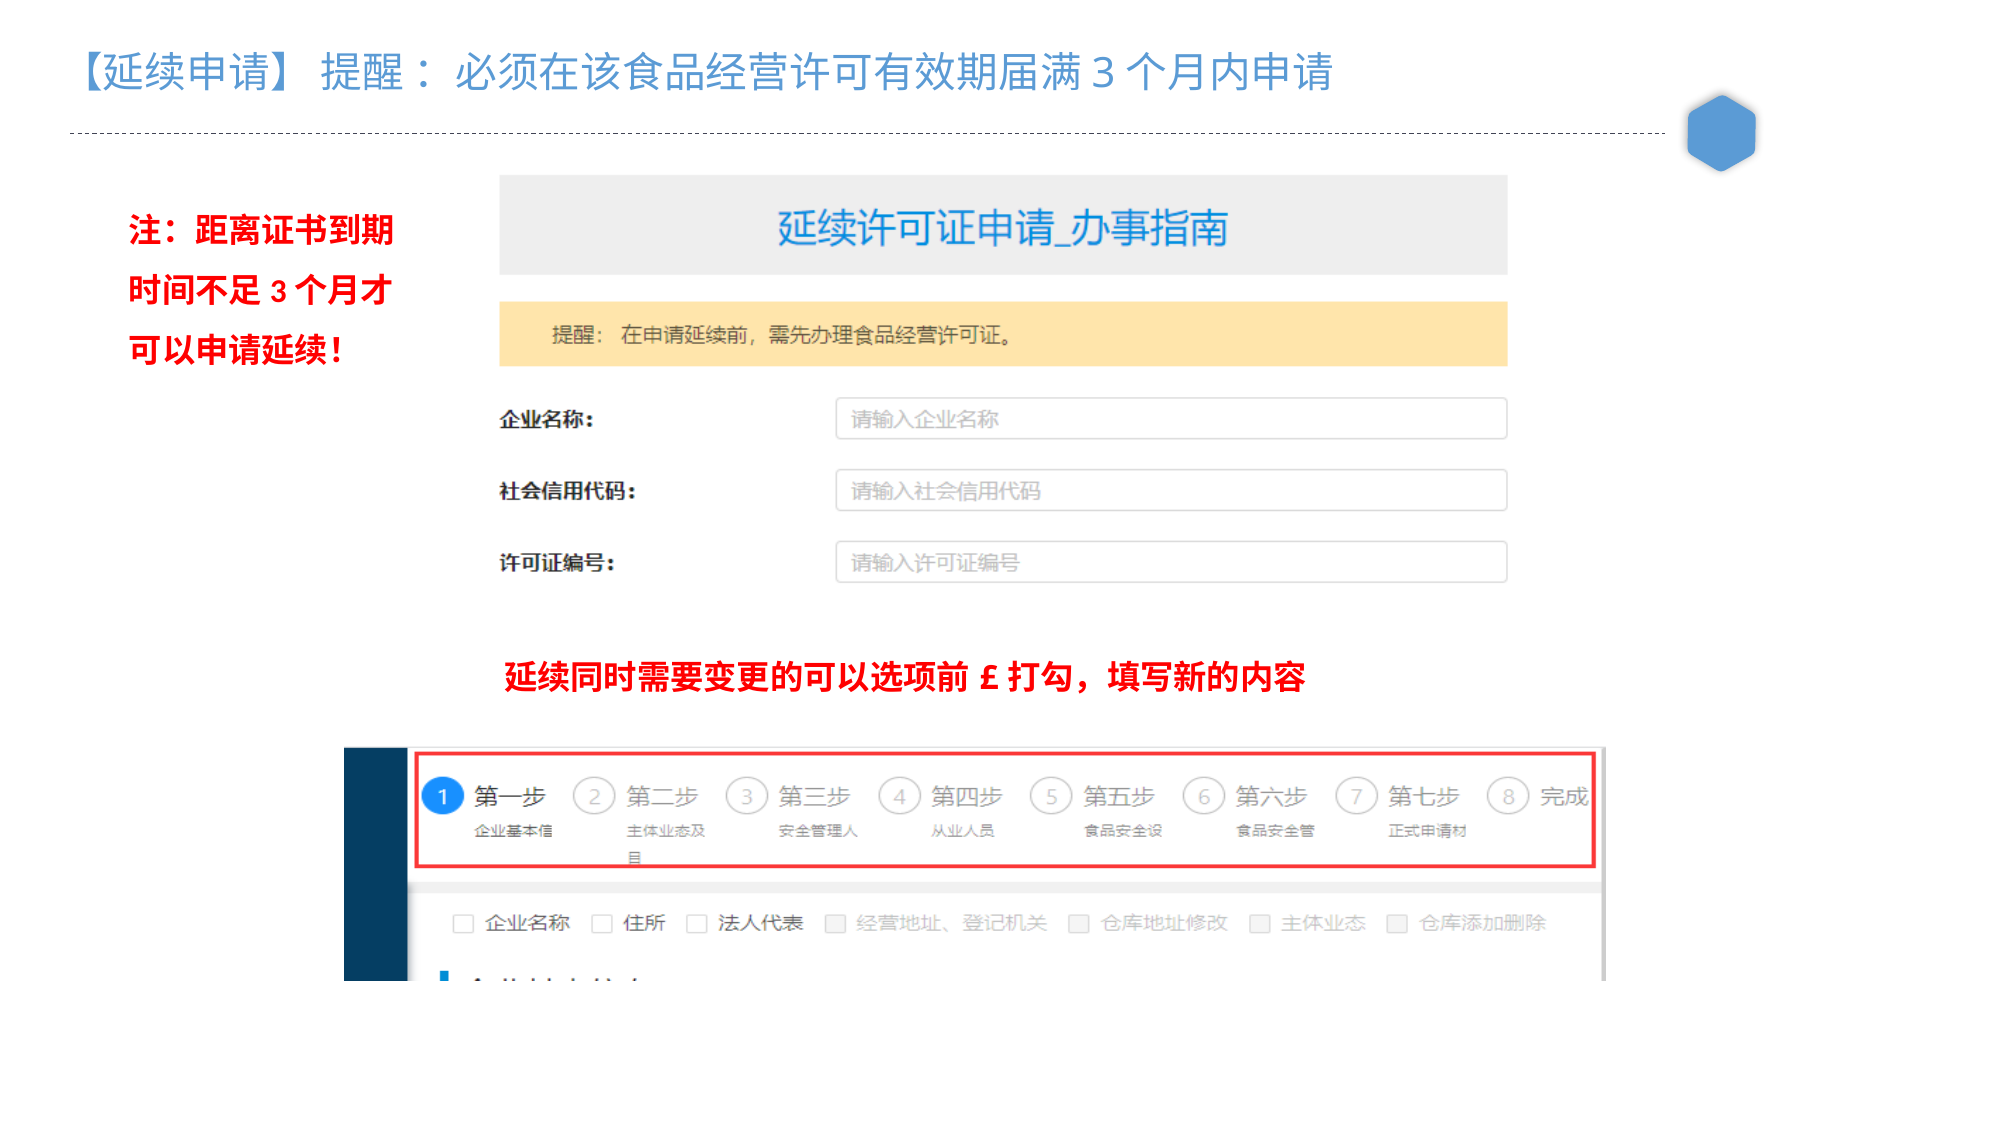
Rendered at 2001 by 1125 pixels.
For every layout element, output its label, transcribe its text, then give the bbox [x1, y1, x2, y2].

picture [466, 140, 1536, 607]
table_header 延续同时需要变更的可以选项前£打勾，填写新的内容 [502, 632, 1606, 724]
text_box 【延续申请】 提醒 ：必须在该食品经营许可有效期届满3个月内申请 [46, 38, 1772, 134]
text_box [1686, 134, 1757, 173]
text_box 注：距离证书到期时间不足3个月才可以申请延续！ [114, 182, 441, 377]
picture [344, 733, 1606, 981]
